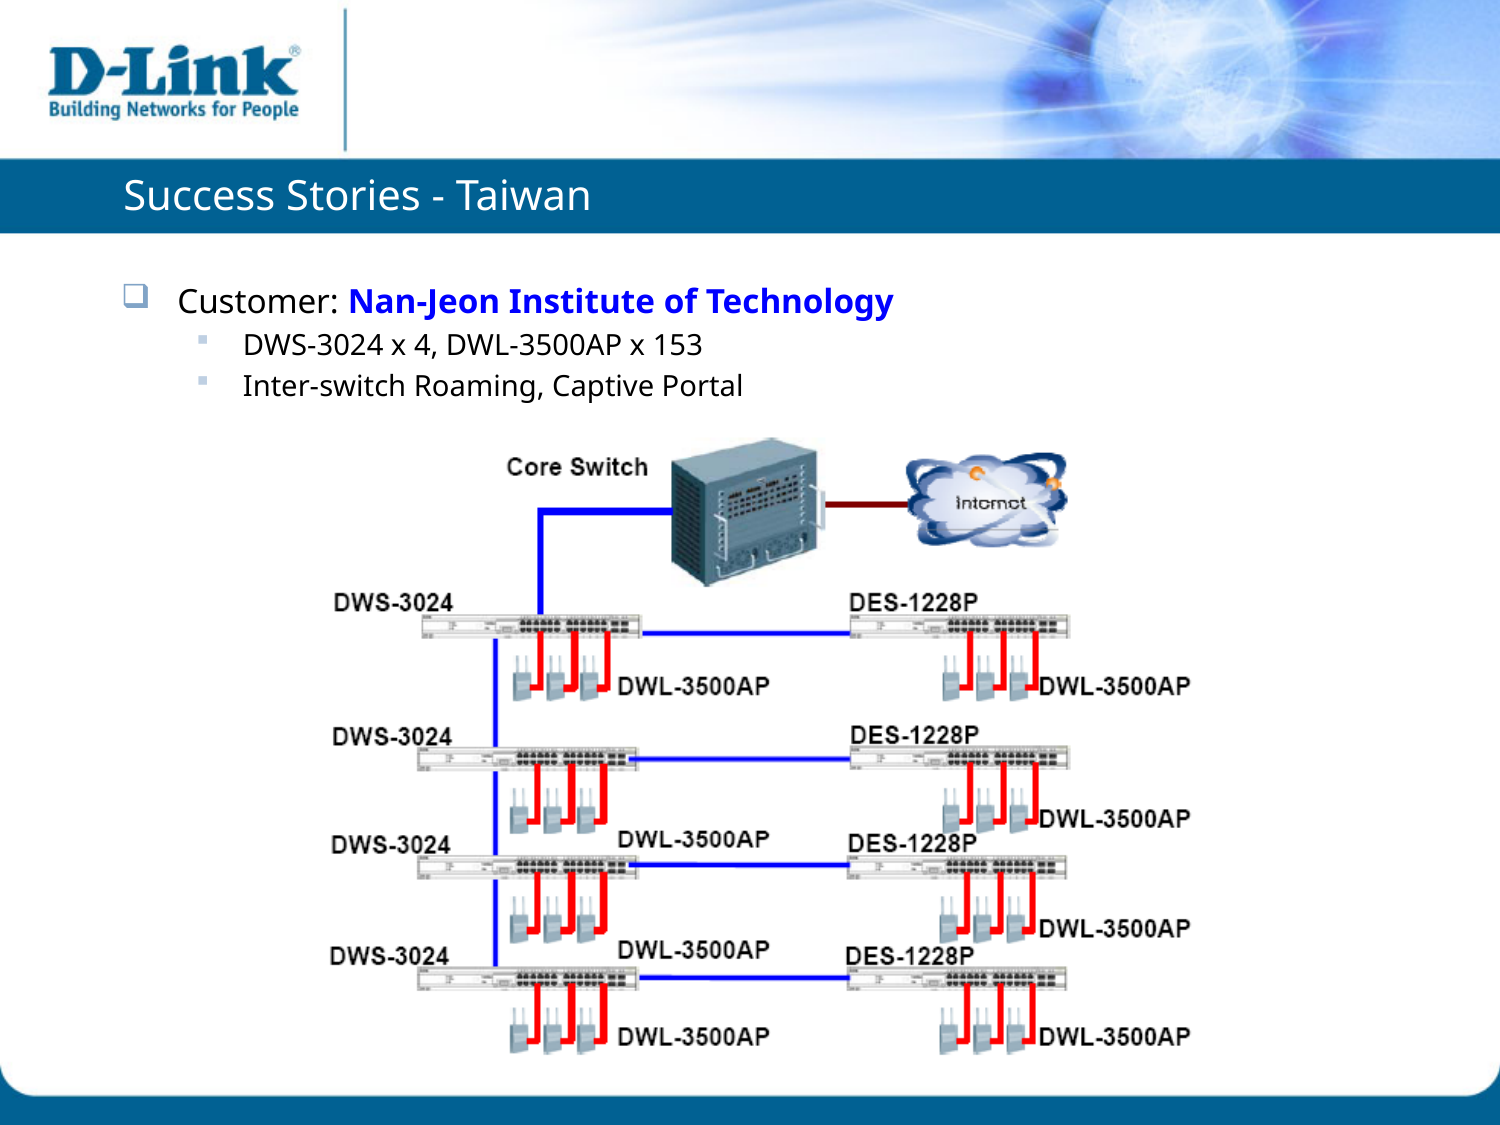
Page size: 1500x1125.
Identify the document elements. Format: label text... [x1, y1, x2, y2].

title Success Stories - Taiwan [108, 99, 1384, 288]
picture [0, 232, 1500, 1096]
list Customer: Nan-Jeon Institute of Technology DWS-3024 x 4, DWL-3500AP x 153 Inter-switch Roaming, Captive Portal [106, 272, 1317, 1016]
picture [0, 0, 1500, 161]
